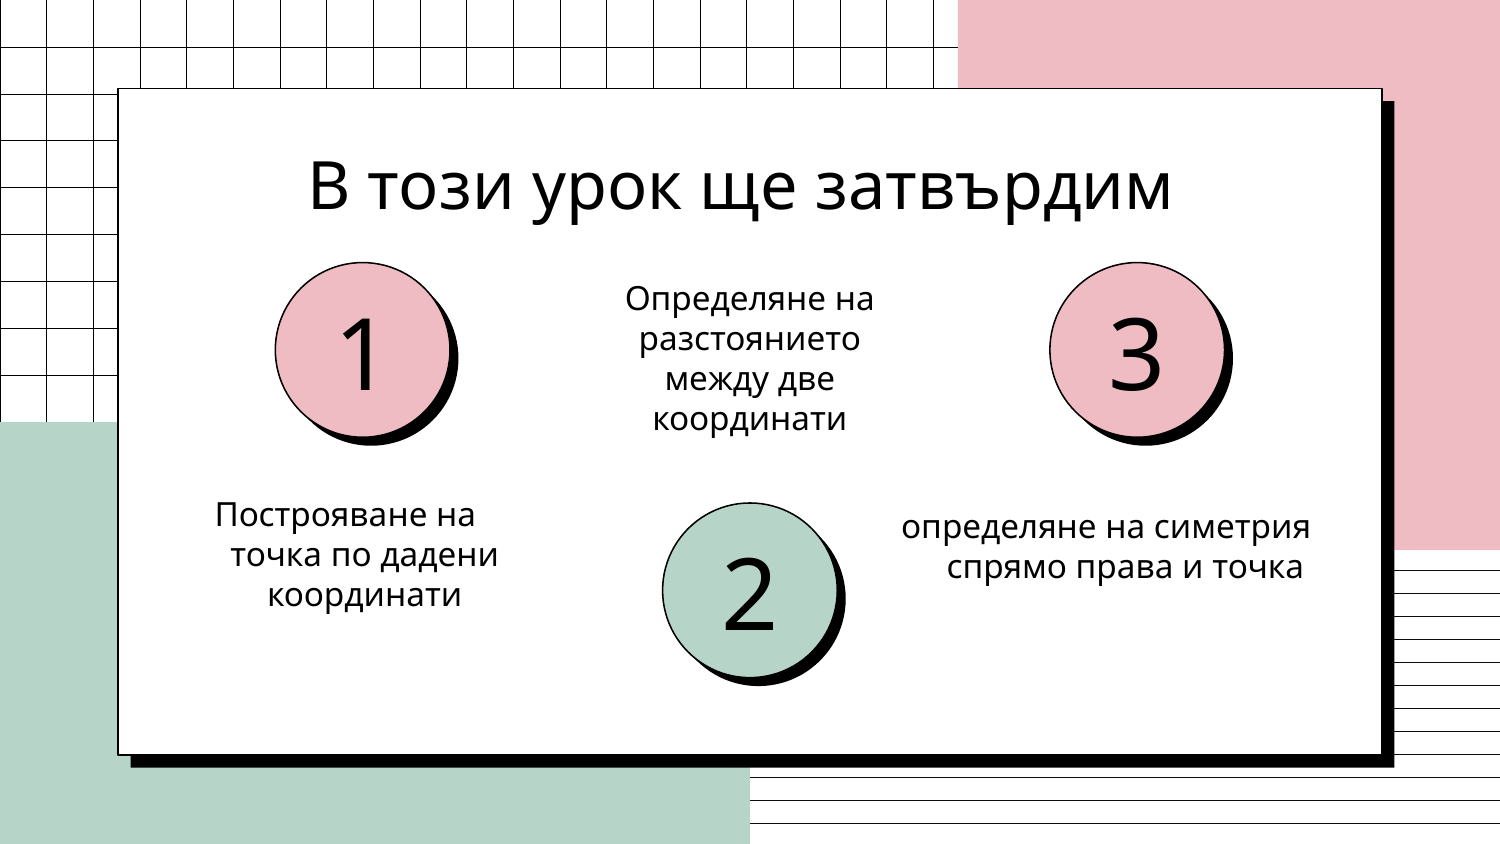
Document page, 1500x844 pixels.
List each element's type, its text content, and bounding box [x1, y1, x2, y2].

subtitle Построяване на точка по дадени координати [135, 477, 520, 645]
title 3 [1054, 292, 1220, 408]
text_box [1220, 312, 1234, 405]
text_box [275, 321, 280, 379]
text_box [662, 562, 667, 618]
text_box [695, 649, 830, 687]
text_box [833, 553, 846, 645]
text_box [446, 313, 459, 404]
text_box [833, 563, 838, 618]
text_box [685, 649, 815, 678]
subtitle Определяне на разстоянието между две координати [577, 262, 923, 452]
text_box [684, 502, 815, 532]
title 2 [667, 532, 833, 649]
title 1 [280, 292, 446, 408]
text_box [446, 323, 451, 376]
text_box [1071, 262, 1203, 292]
text_box [297, 408, 428, 438]
text_box [297, 262, 429, 292]
text_box [1080, 408, 1218, 446]
text_box [1049, 323, 1054, 377]
text_box [307, 408, 443, 446]
text_box [1220, 321, 1225, 378]
subtitle определяне на симетрия спрямо права и точка [854, 490, 1340, 658]
title В този урок ще затвърдим [118, 127, 1382, 233]
text_box [1072, 408, 1203, 438]
